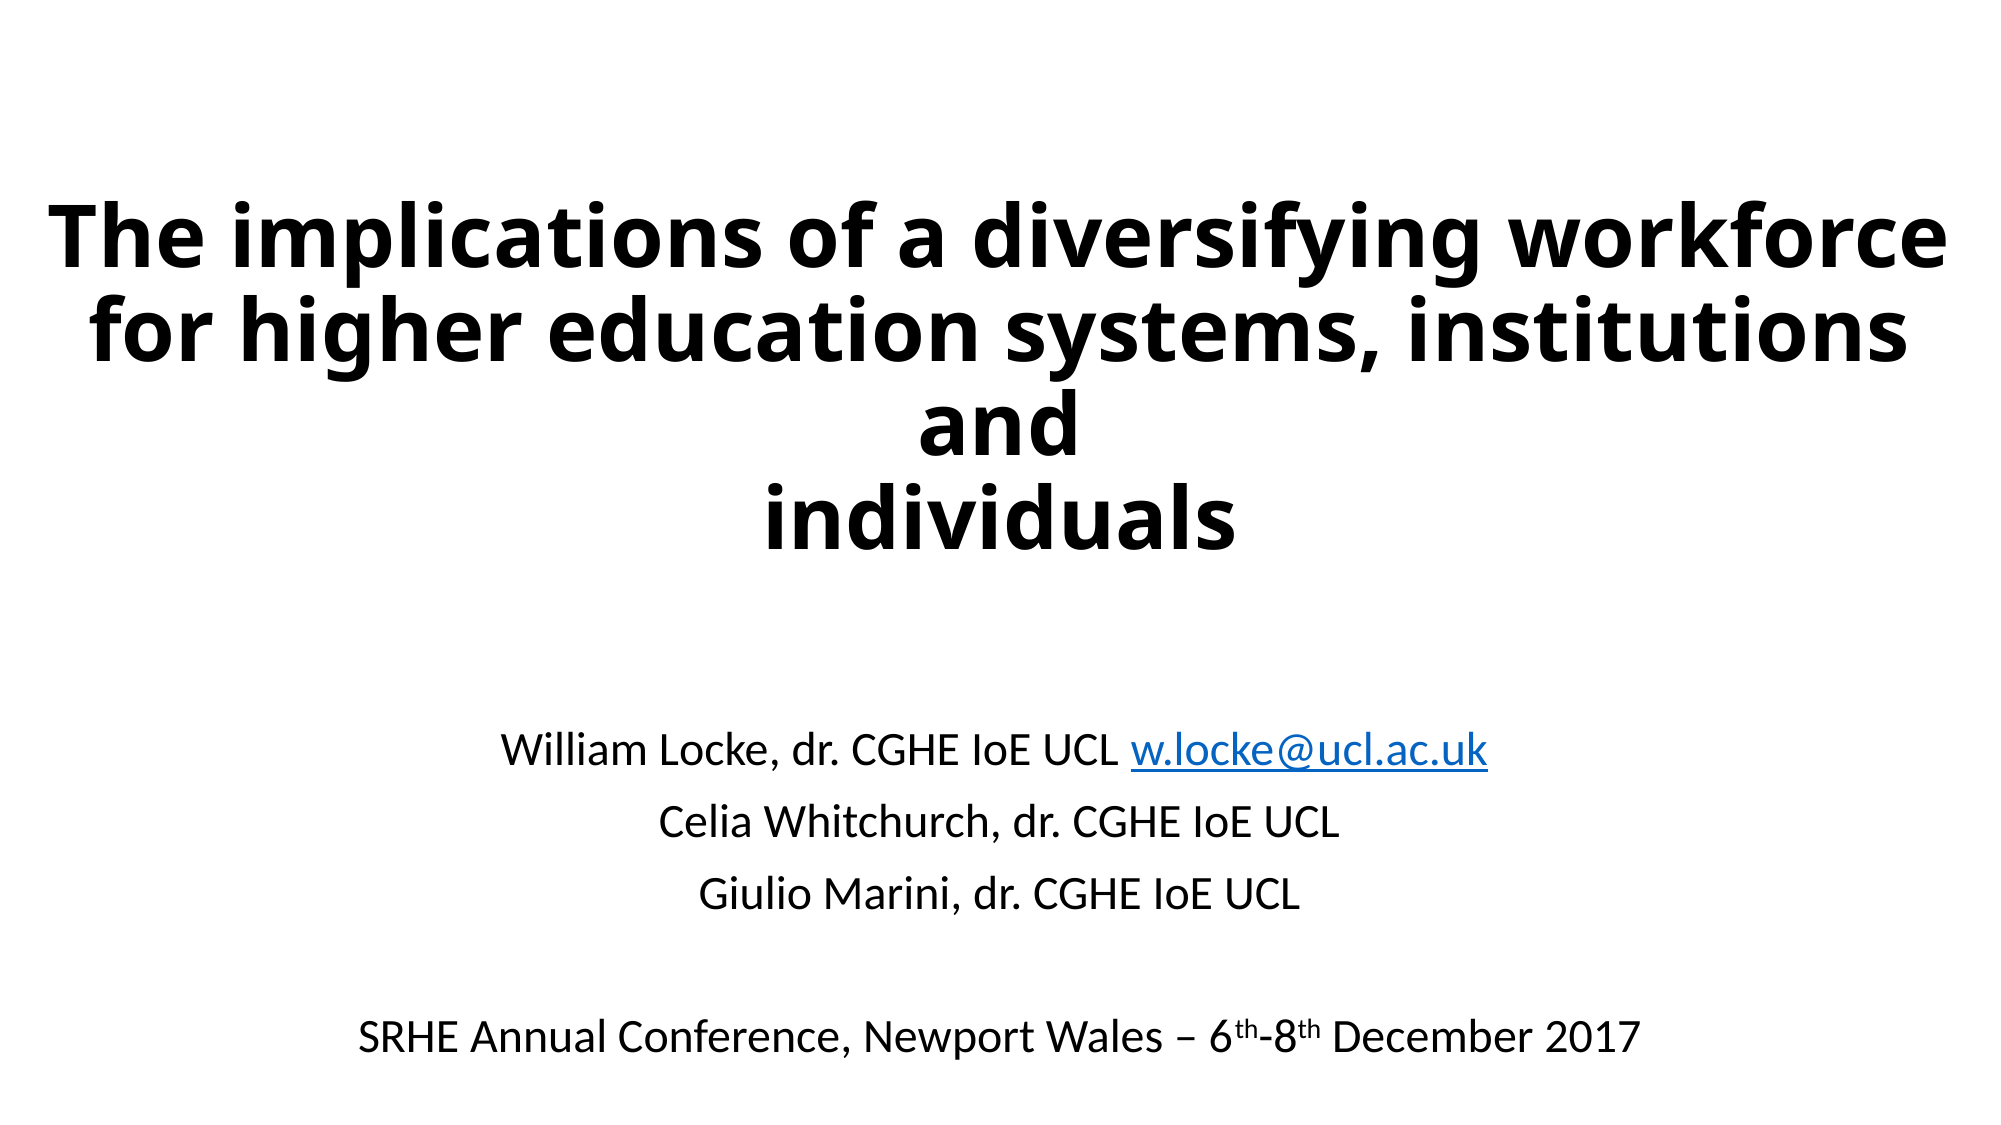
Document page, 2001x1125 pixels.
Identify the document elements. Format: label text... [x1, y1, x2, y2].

subtitle William Locke, dr. CGHE IoE UCL w.locke@ucl.ac.uk Celia Whitchurch, dr. CGHE IoE UCL Giulio Marini, dr. CGHE IoE UCL SRHE Annual Conference, Newport Wales – 6th-8th December 2017 [249, 716, 1750, 1073]
title The implications of a diversifying workforce for higher education systems, institutions and individuals [0, 184, 2000, 576]
